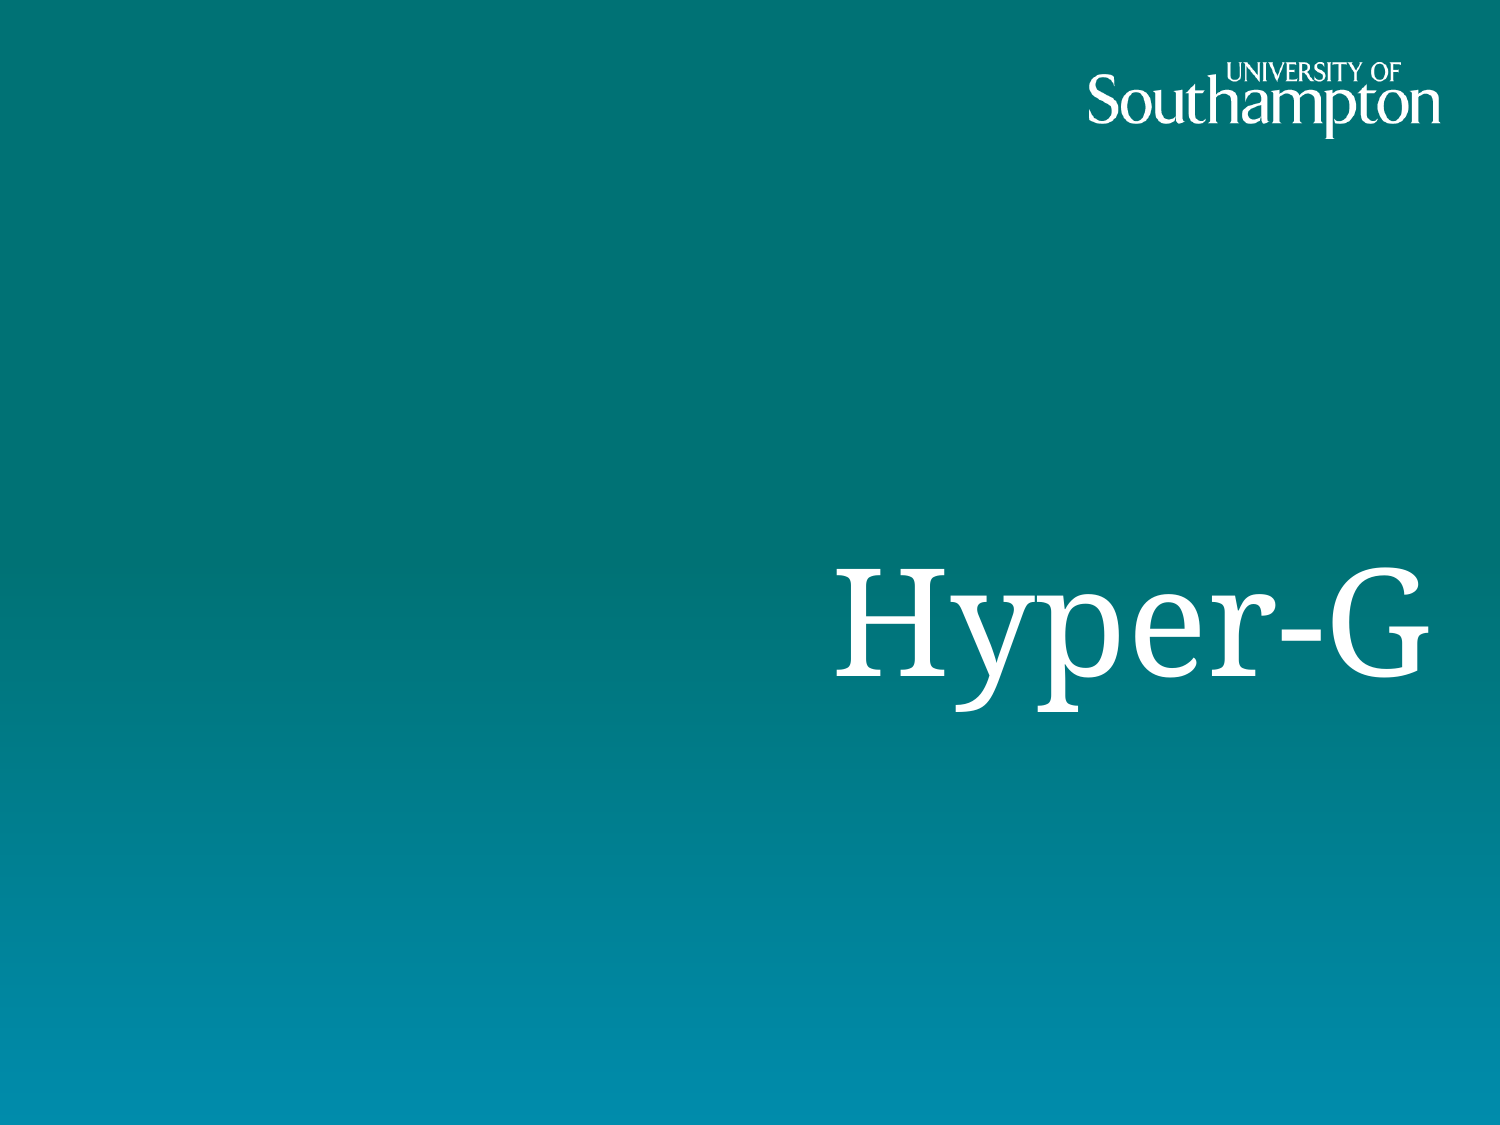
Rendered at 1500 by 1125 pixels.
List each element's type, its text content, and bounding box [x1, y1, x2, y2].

picture [1089, 62, 1441, 139]
title Hyper-G [52, 278, 1448, 954]
